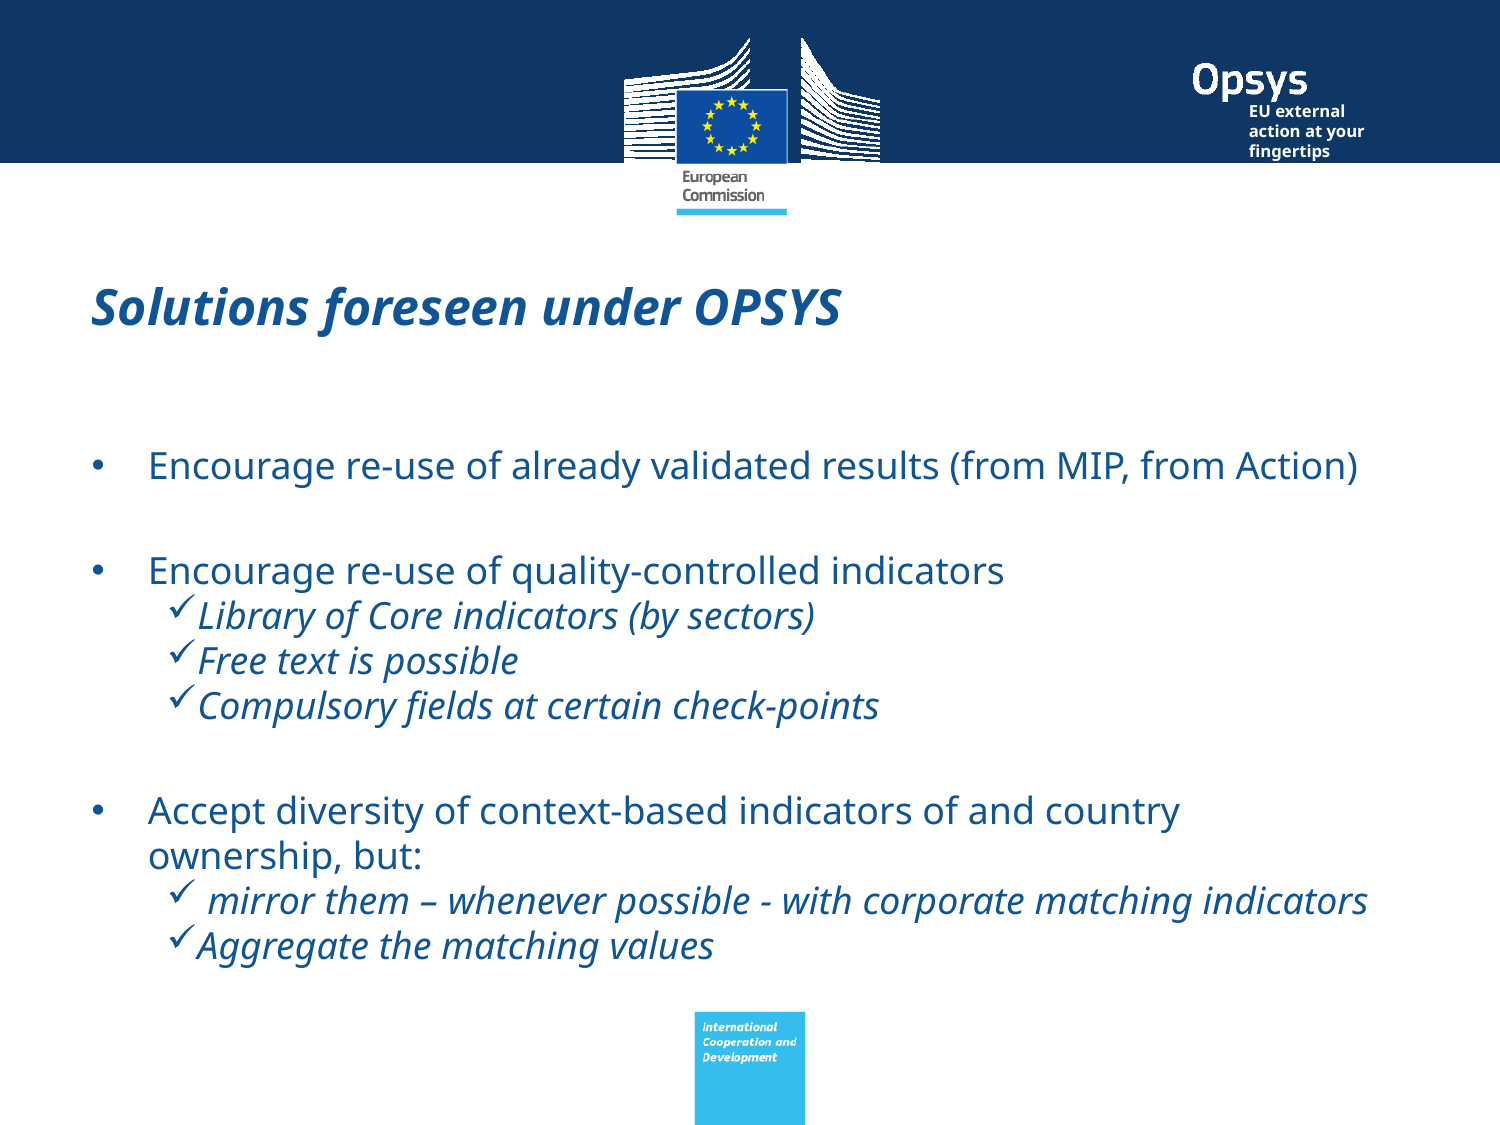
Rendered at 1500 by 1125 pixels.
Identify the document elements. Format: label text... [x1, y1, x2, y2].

picture [1084, 0, 1500, 102]
text_box Solutions foreseen under OPSYS [76, 268, 1500, 328]
picture [614, 0, 886, 256]
text_box Encourage re-use of already validated results (from MIP, from Action) Encourage re-use of quality-controlled indicators Library of Core indicators (by sectors) Free text is possible Compulsory fields at certain check-points Accept diversity of context-based indicators of and country ownership, but: mirror them – whenever possible - with corporate matching indicators Aggregate the matching values [76, 434, 1393, 1125]
